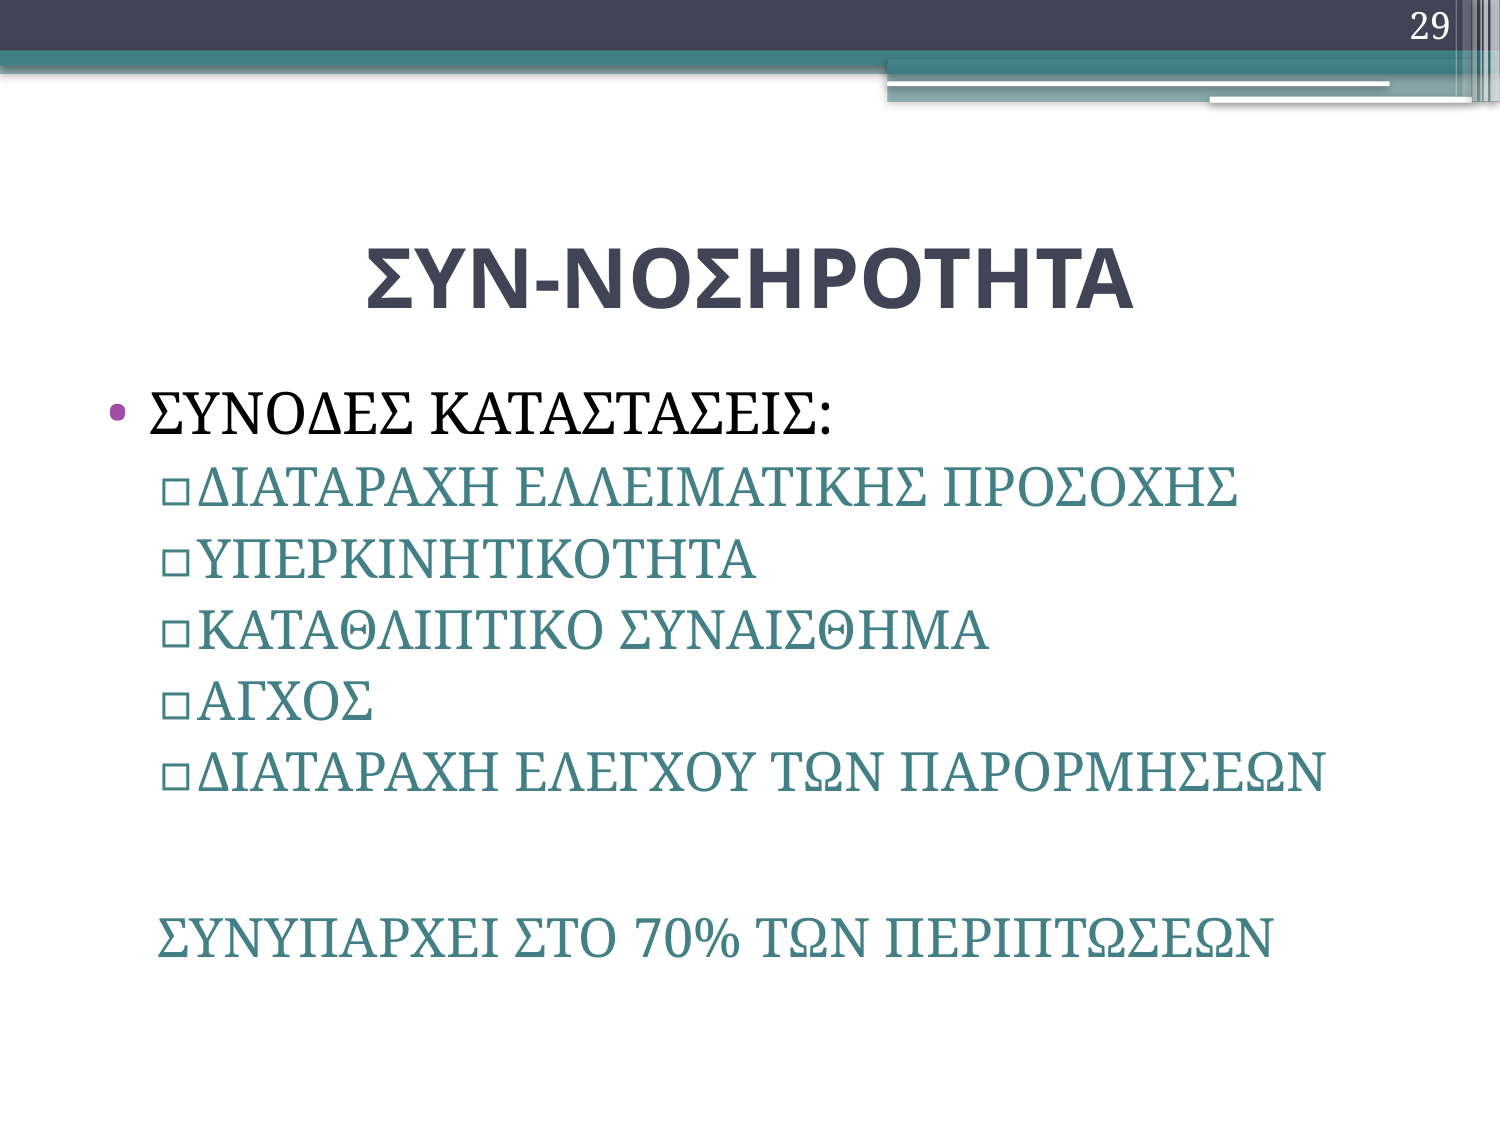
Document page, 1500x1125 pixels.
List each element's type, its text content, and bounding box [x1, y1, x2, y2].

list ΣΥΝΟΔΕΣ ΚΑΤΑΣΤΑΣΕΙΣ: ΔΙΑΤΑΡΑΧΗ ΕΛΛΕΙΜΑΤΙΚΗΣ ΠΡΟΣΟΧΗΣ ΥΠΕΡΚΙΝΗΤΙΚΟΤΗΤΑ ΚΑΤΑΘΛΙΠΤΙΚΟ ΣΥΝΑΙΣΘΗΜΑ ΑΓΧΟΣ ΔΙΑΤΑΡΑΧΗ ΕΛΕΓΧΟΥ ΤΩΝ ΠΑΡΟΡΜΗΣΕΩΝ ΣΥΝΥΠΑΡΧΕΙ ΣΤΟ 70% ΤΩΝ ΠΕΡΙΠΤΩΣΕΩΝ [74, 368, 1426, 1079]
slide_number 29 [1340, 0, 1466, 61]
title ΣΥΝ-ΝΟΣΗΡΟΤΗΤΑ [74, 187, 1426, 363]
